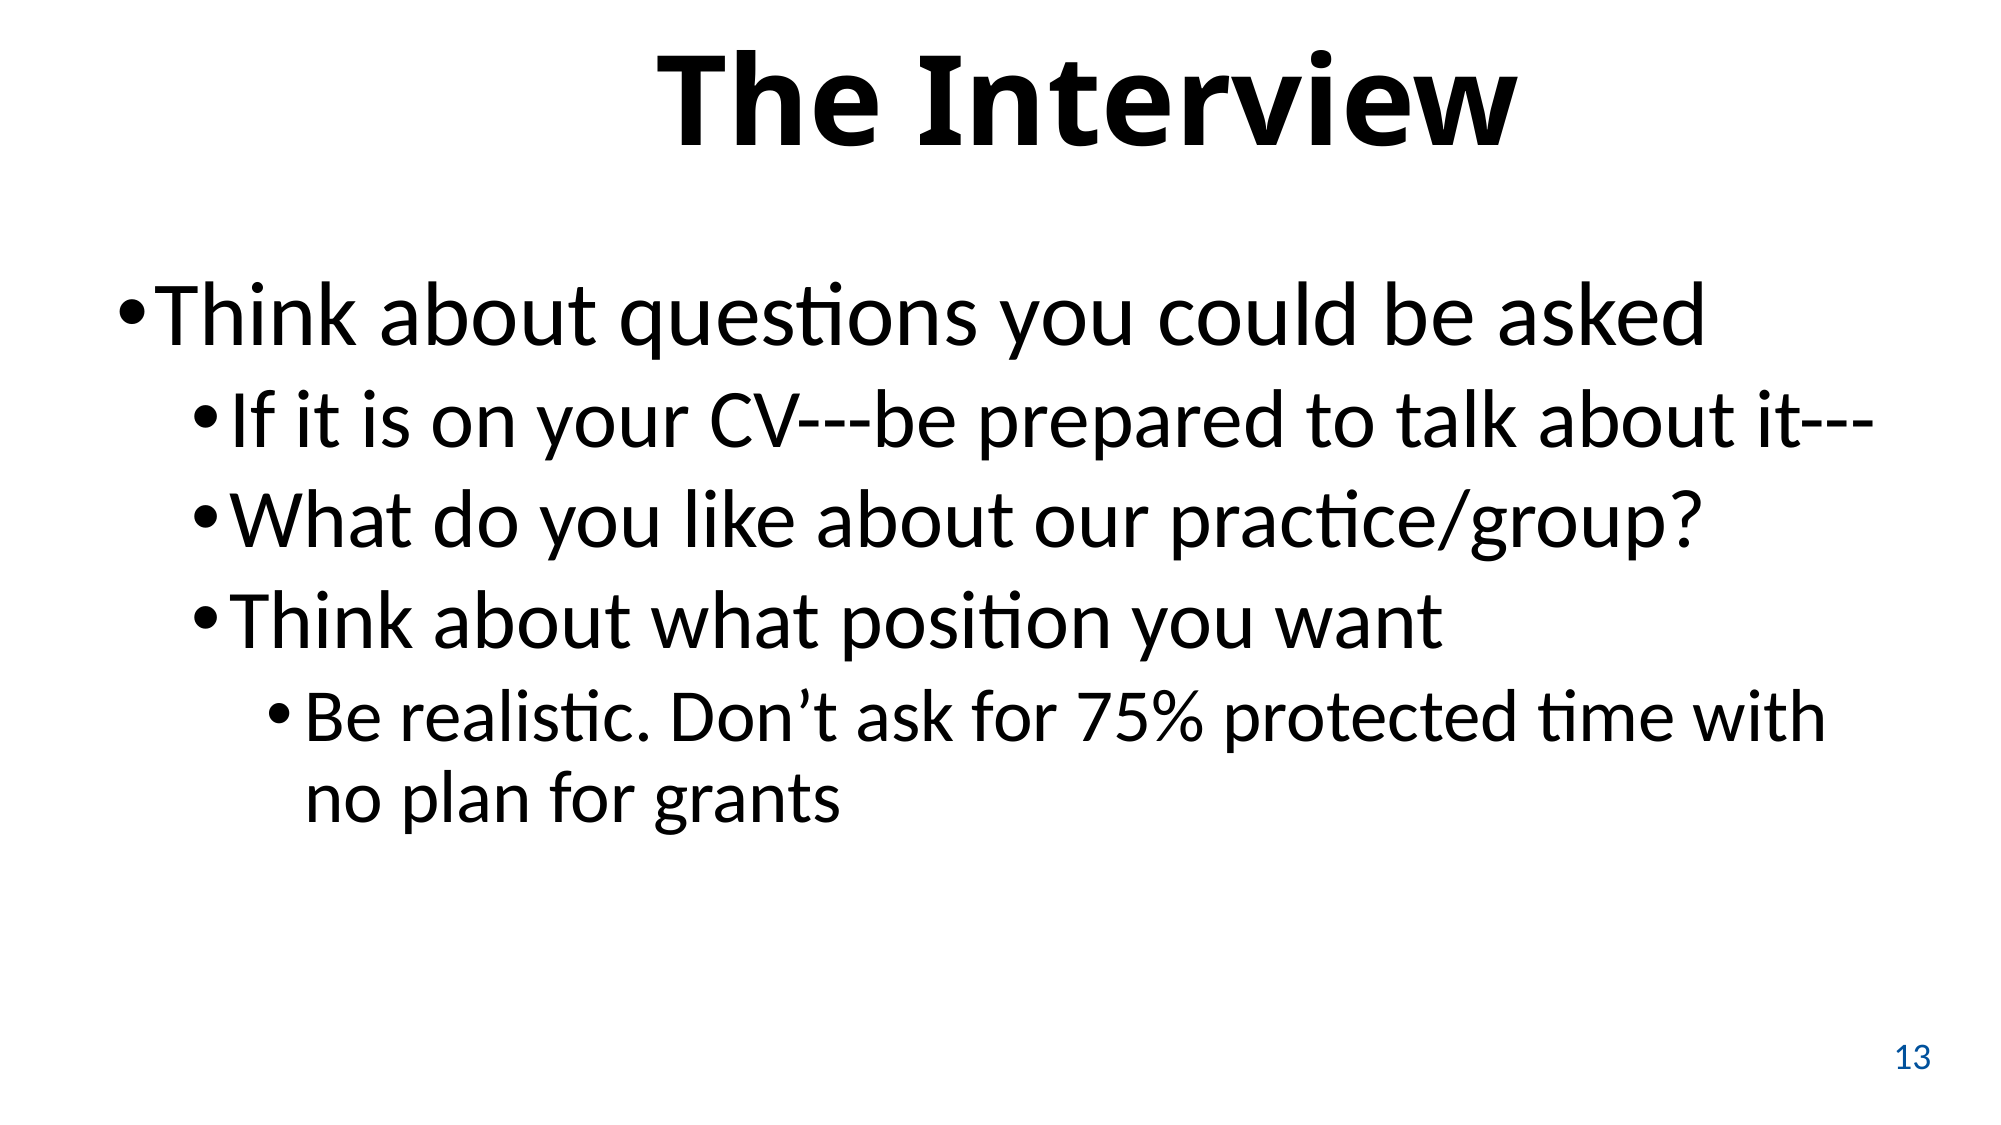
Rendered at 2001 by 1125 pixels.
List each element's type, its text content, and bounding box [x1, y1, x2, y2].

title The Interview [640, 39, 2000, 171]
list Think about questions you could be asked If it is on your CV---be prepared to talk about it--- What do you like about our practice/group? Think about what position you want Be realistic. Don’t ask for 75% protected time with no plan for grants [101, 258, 1918, 860]
